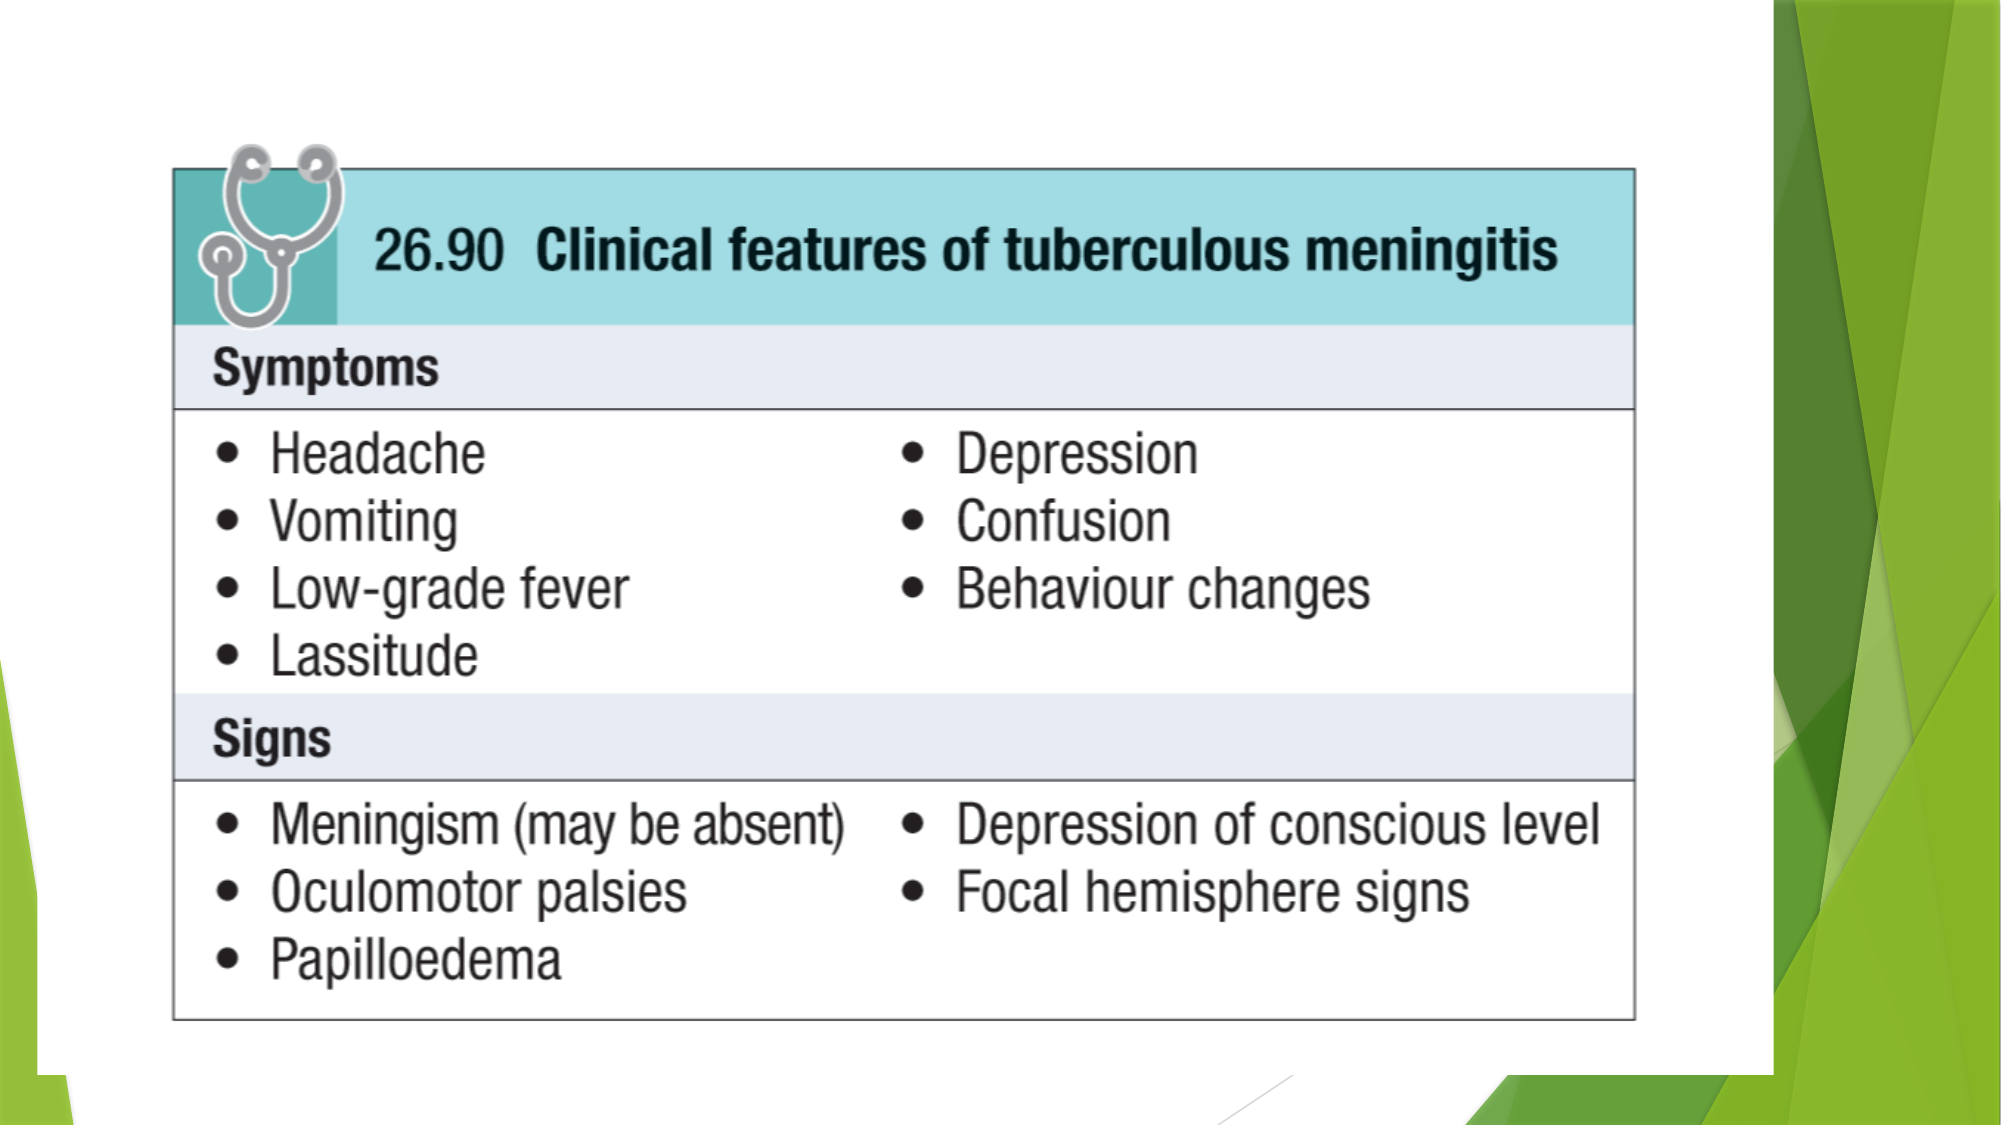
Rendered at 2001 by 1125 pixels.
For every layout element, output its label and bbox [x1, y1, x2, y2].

list [36, 0, 1775, 1075]
